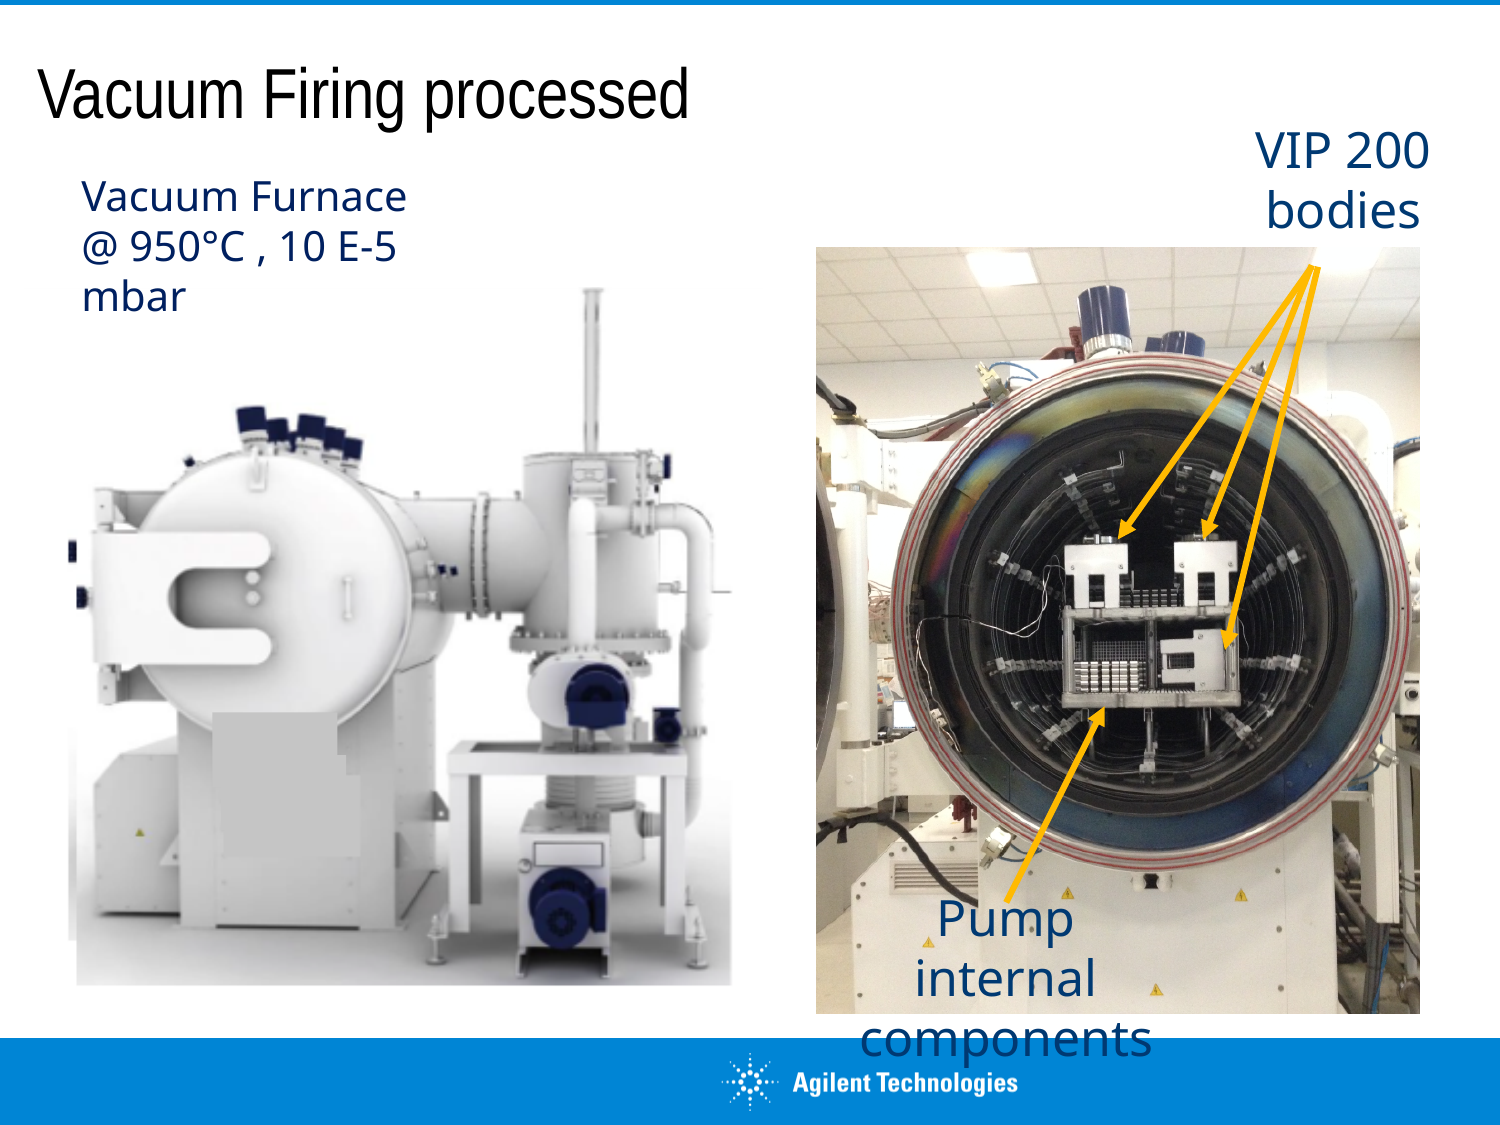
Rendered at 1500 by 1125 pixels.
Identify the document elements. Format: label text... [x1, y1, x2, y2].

picture [0, 0, 1500, 5]
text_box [1006, 706, 1105, 903]
text_box VIP 200 bodies [1224, 111, 1463, 246]
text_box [1224, 266, 1318, 650]
text_box Pump internal components [837, 1014, 1175, 1075]
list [23, 287, 763, 1029]
picture [0, 1038, 1500, 1125]
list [816, 247, 1420, 1014]
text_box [1117, 266, 1202, 540]
title Vacuum Firing processed [37, 49, 1463, 237]
text_box Vacuum Furnace @ 950°C , 10 E-5 mbar [66, 162, 501, 287]
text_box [1202, 265, 1312, 540]
